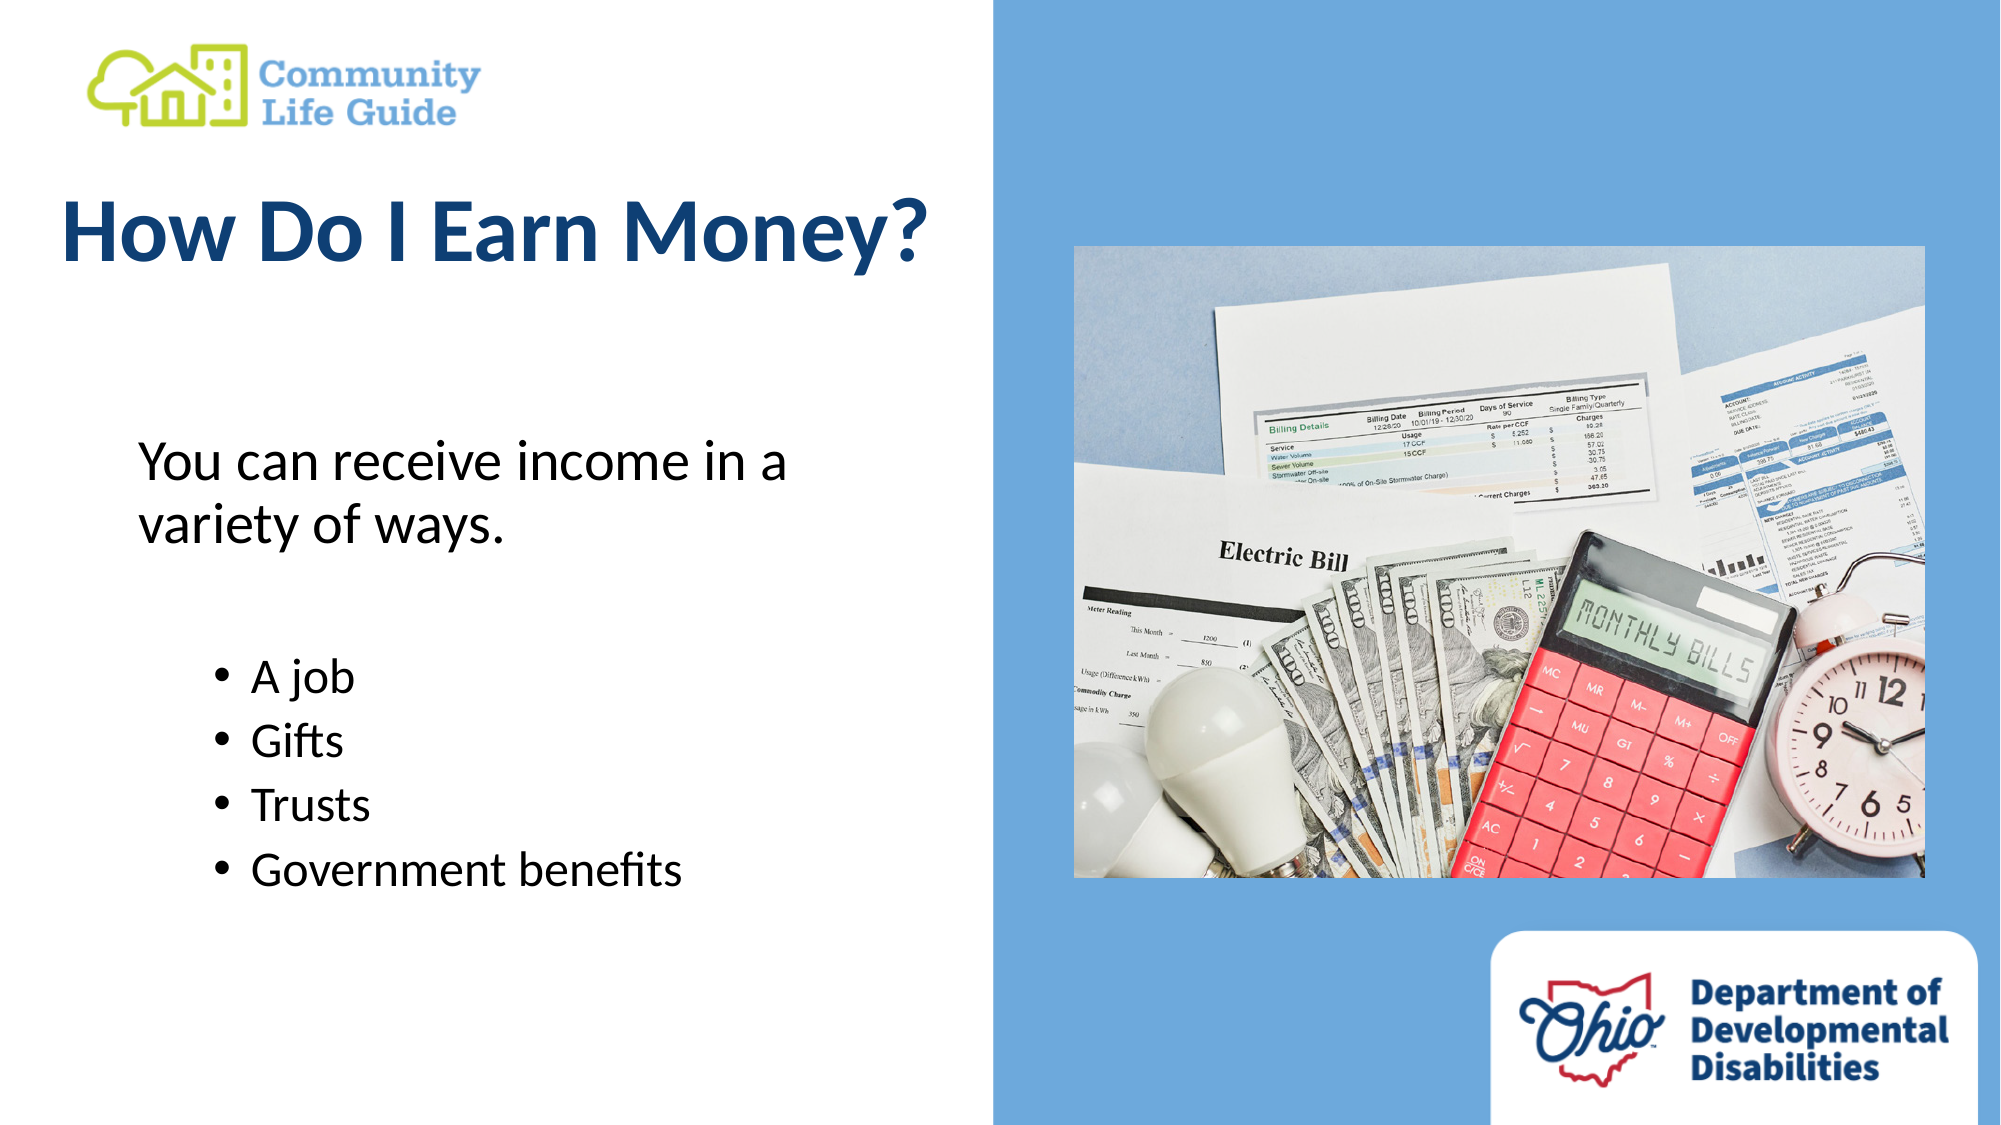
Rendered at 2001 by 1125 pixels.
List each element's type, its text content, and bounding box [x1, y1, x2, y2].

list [1074, 246, 1925, 878]
picture [0, 0, 2001, 1125]
list You can receive income in a variety of ways. A job Gifts Trusts Government benefits [123, 314, 974, 1014]
title How Do I Earn Money? [46, 164, 1863, 300]
